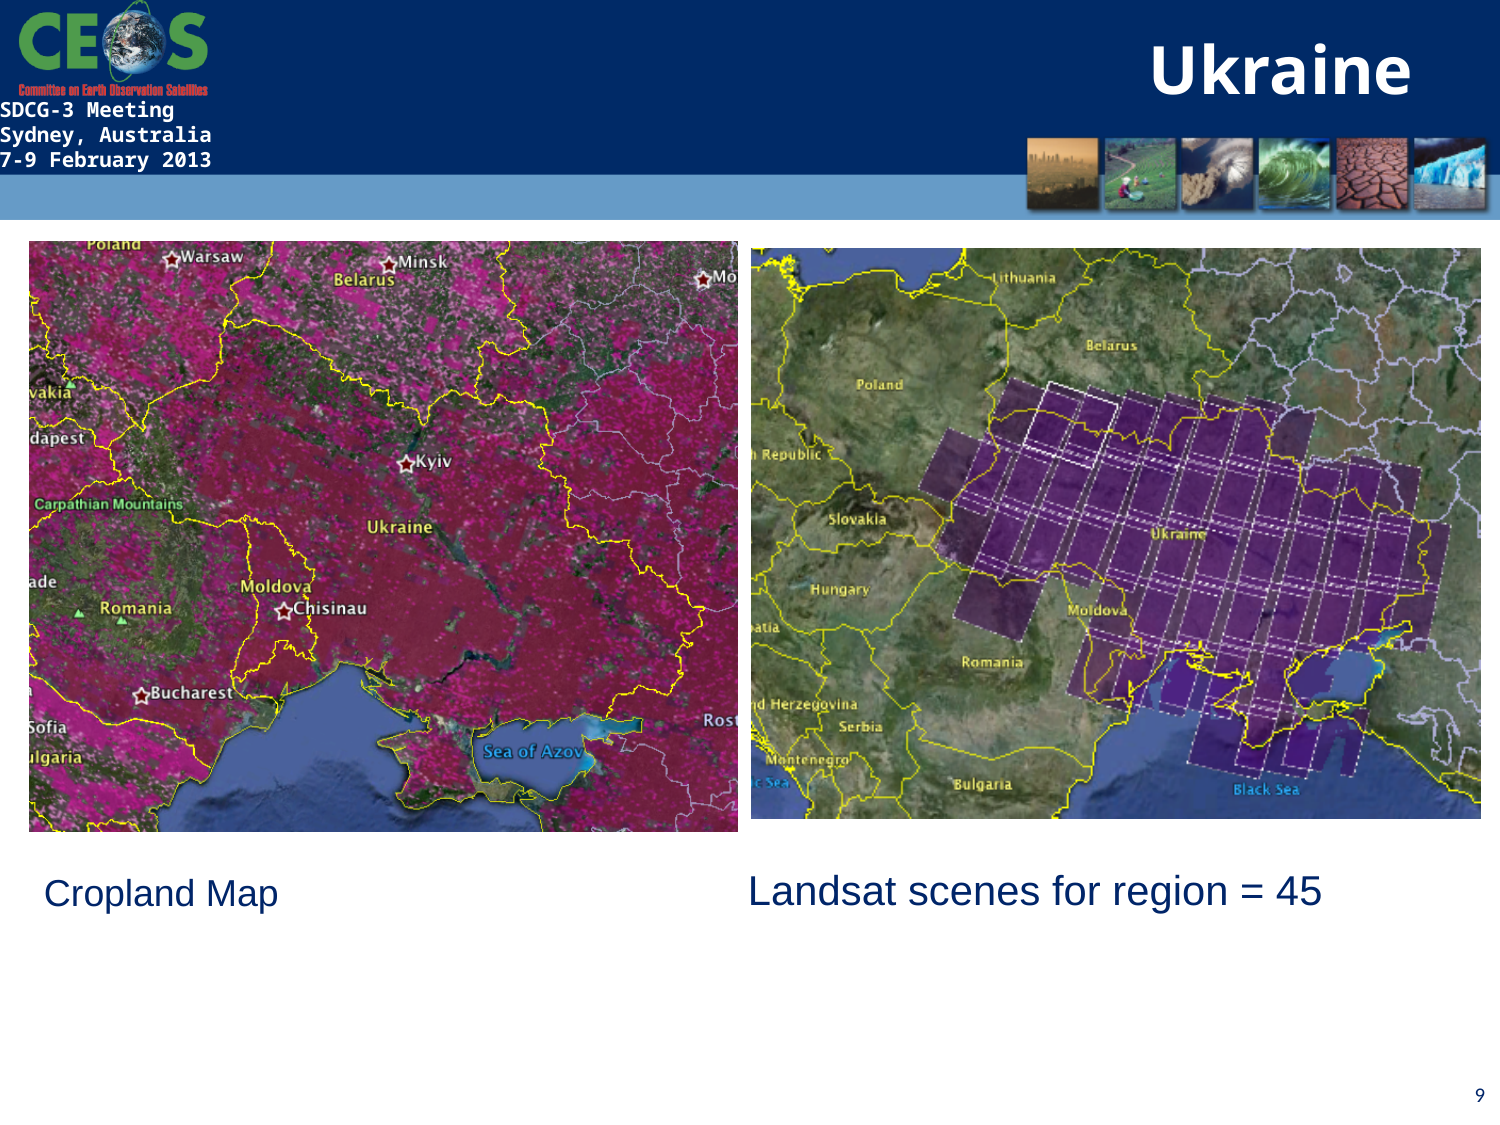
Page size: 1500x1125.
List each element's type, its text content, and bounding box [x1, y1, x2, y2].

text_box Ukraine [519, 18, 1481, 118]
text_box Cropland Map [29, 861, 777, 922]
text_box Landsat scenes for region = 45 [733, 855, 1481, 921]
picture [0, 0, 1500, 220]
picture [28, 241, 739, 832]
slide_number 9 [1187, 1073, 1500, 1125]
picture [751, 248, 1481, 820]
